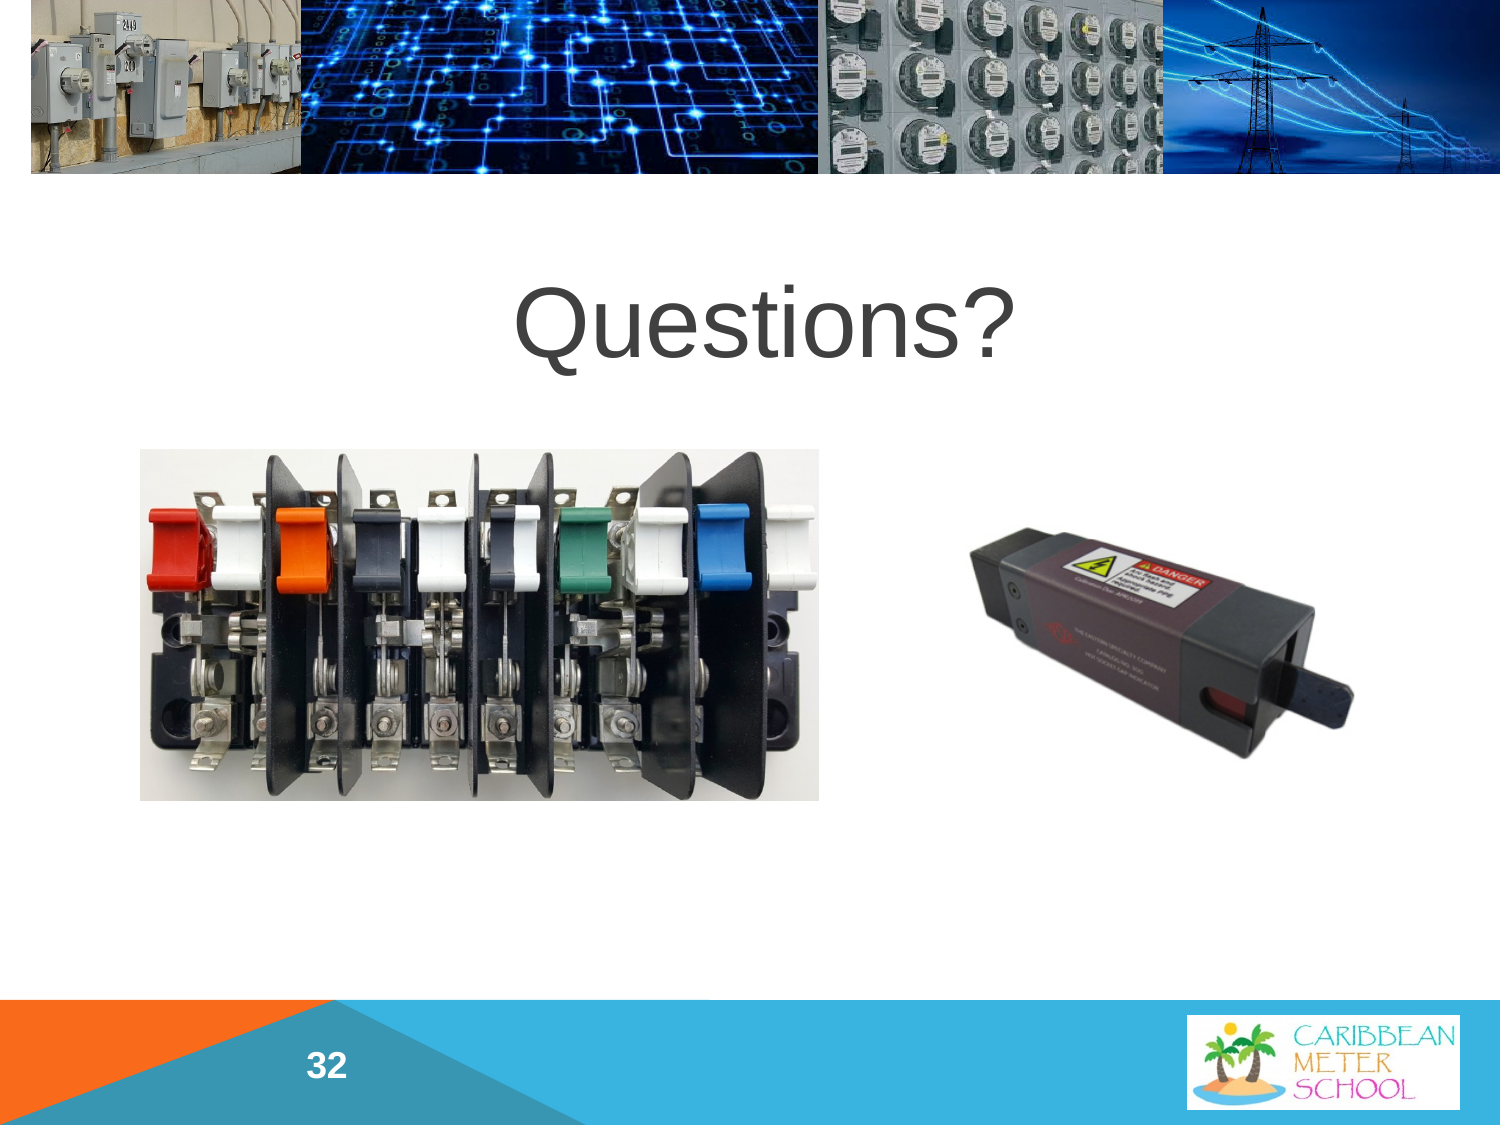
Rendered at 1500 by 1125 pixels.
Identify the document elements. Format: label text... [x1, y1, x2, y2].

picture [31, 0, 1500, 174]
text_box Questions? [497, 249, 1056, 385]
picture [1187, 1015, 1460, 1110]
picture [955, 499, 1371, 776]
slide_number 32 [275, 1021, 388, 1104]
picture [140, 449, 819, 802]
